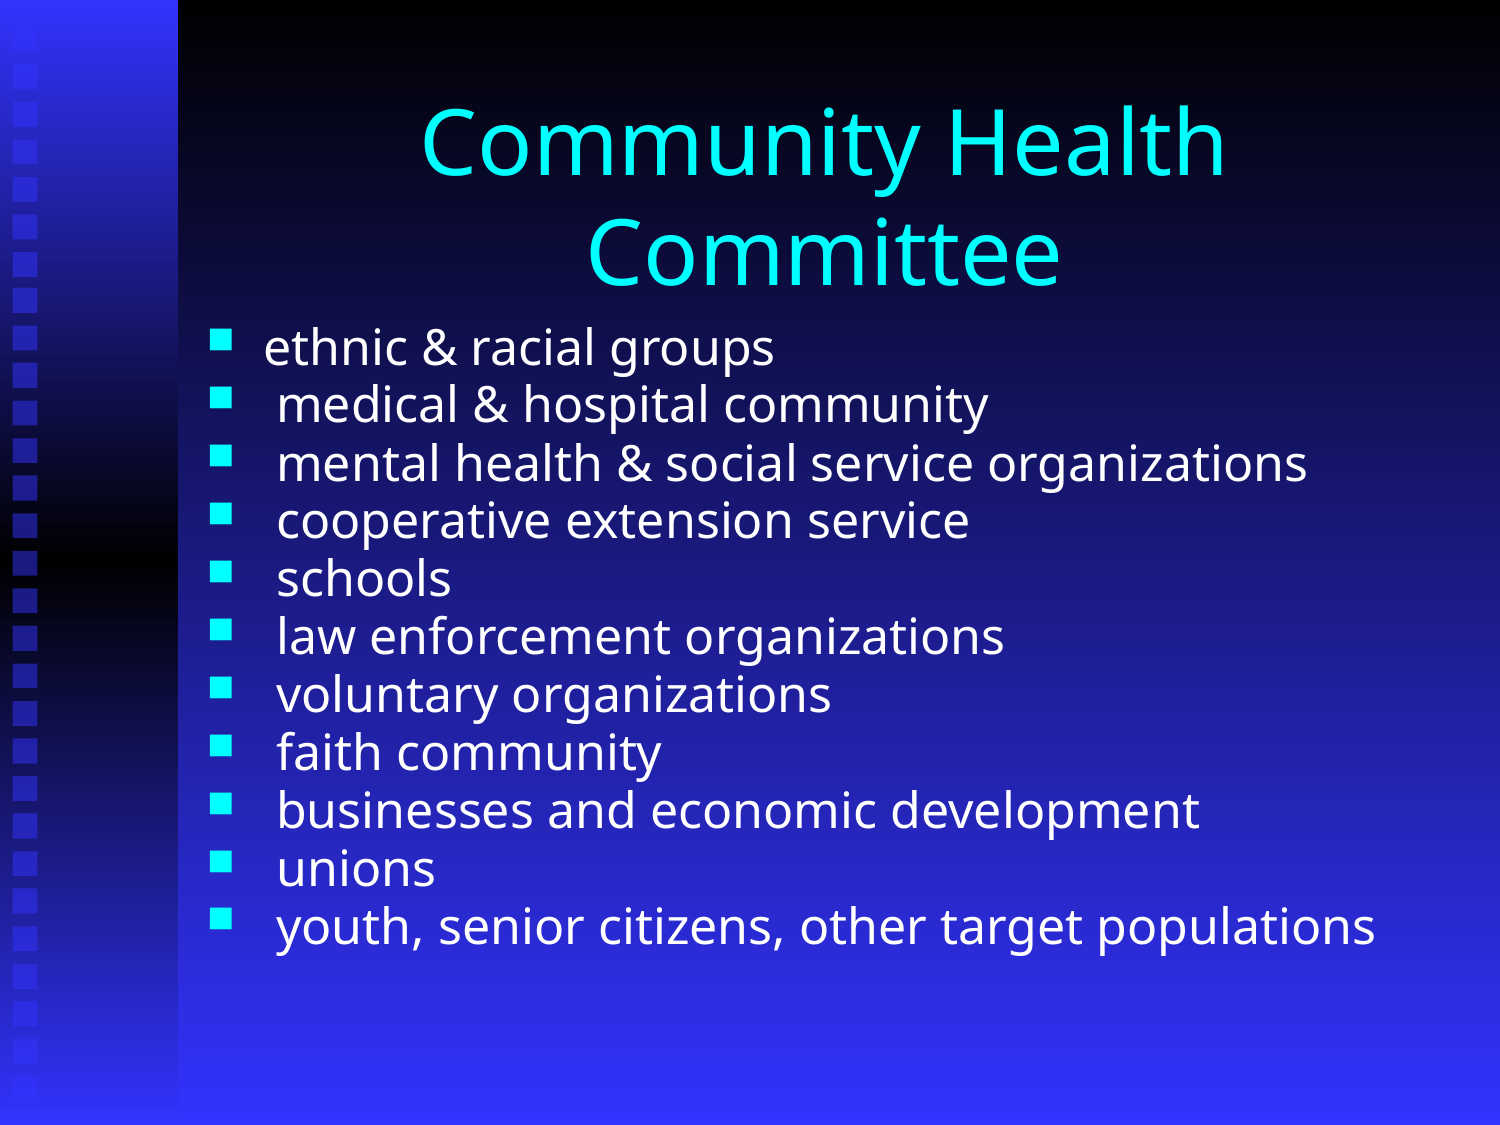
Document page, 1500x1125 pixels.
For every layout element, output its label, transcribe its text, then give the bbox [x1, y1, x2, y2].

list ethnic & racial groups medical & hospital community mental health & social service organizations cooperative extension service schools law enforcement organizations voluntary organizations faith community businesses and economic development unions youth, senior citizens, other target populations [191, 318, 1468, 995]
title Community Health Committee [187, 99, 1463, 288]
